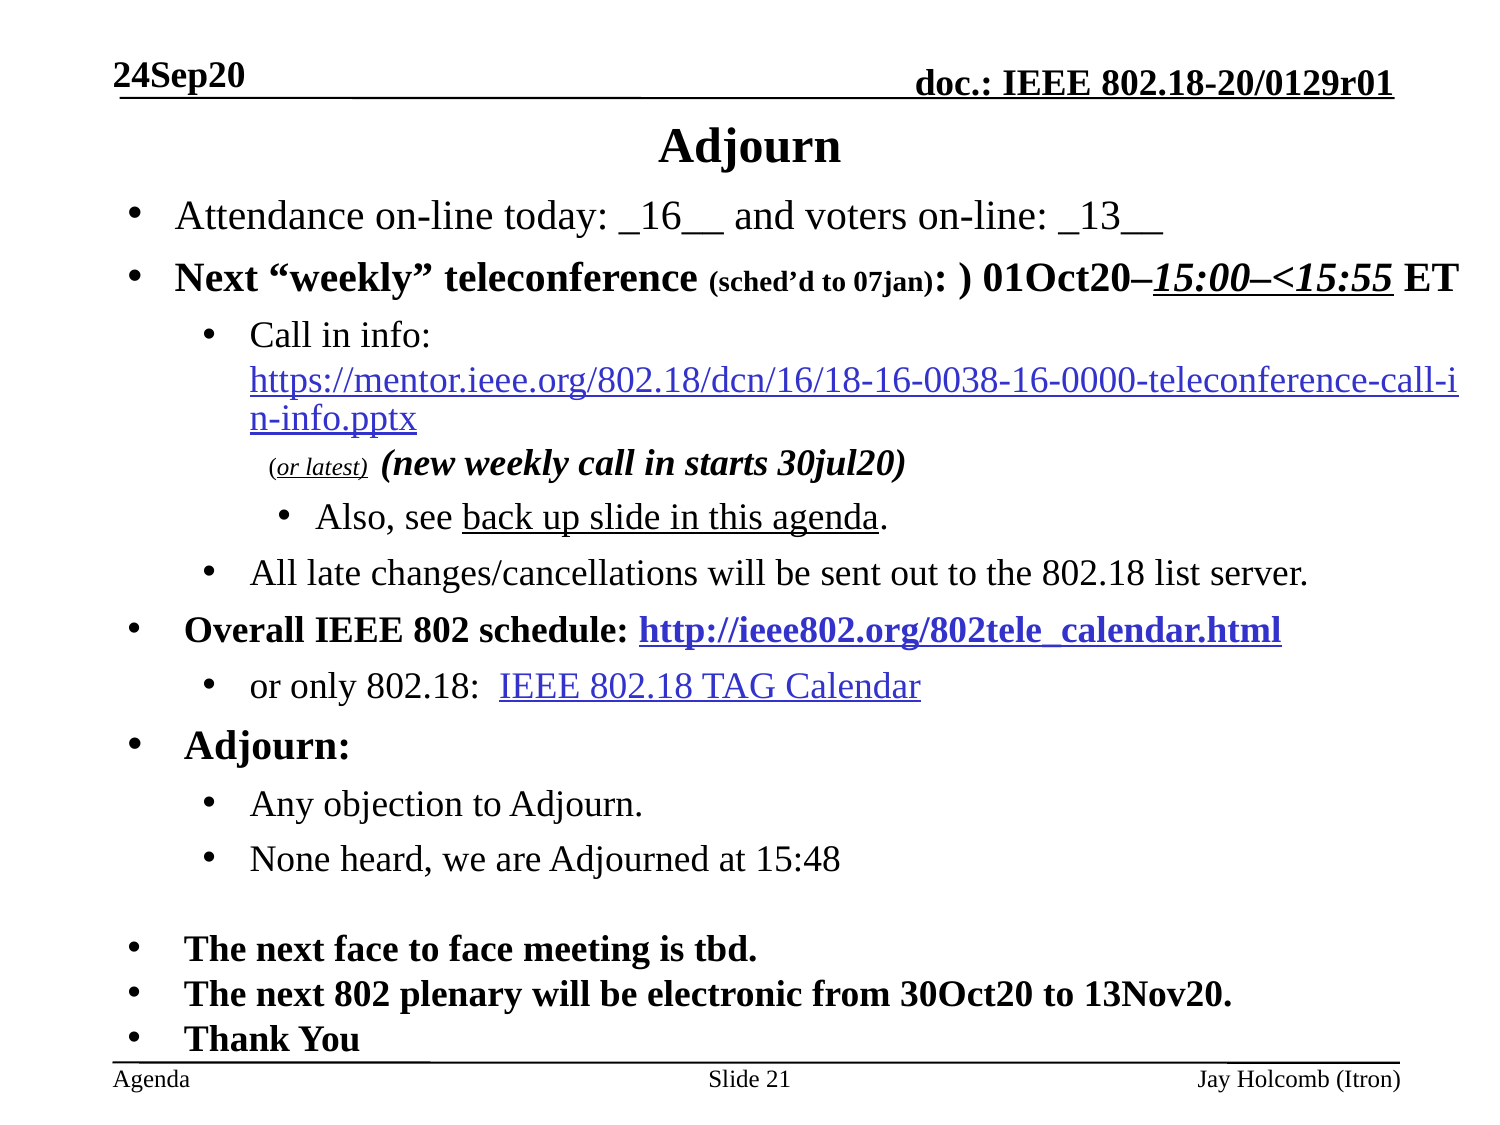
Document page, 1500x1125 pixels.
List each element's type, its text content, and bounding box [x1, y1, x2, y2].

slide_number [112, 49, 488, 95]
list Attendance on-line today: _16__ and voters on-line: _13__ Next “weekly” teleconference (sched’d to 07jan): ) 01Oct20–15:00–<15:55 ET Call in info: https://mentor.ieee.org/802.18/dcn/16/18-16-0038-16-0000-teleconference-call-in-info.pptx (or latest) (new weekly call in starts 30jul20) Also, see back up slide in this agenda. All late changes/cancellations will be sent out to the 802.18 list server. Overall IEEE 802 schedule: http://ieee802.org/802tele_calendar.html or only 802.18: IEEE 802.18 TAG Calendar Adjourn: Any objection to Adjourn. None heard, we are Adjourned at 15:48 The next face to face meeting is tbd. The next 802 plenary will be electronic from 30Oct20 to 13Nov20. Thank You [112, 179, 1476, 1063]
title Adjourn [112, 96, 1388, 179]
slide_number Slide 21 [699, 1061, 800, 1123]
footer Jay Holcomb (Itron) [878, 1061, 1402, 1093]
